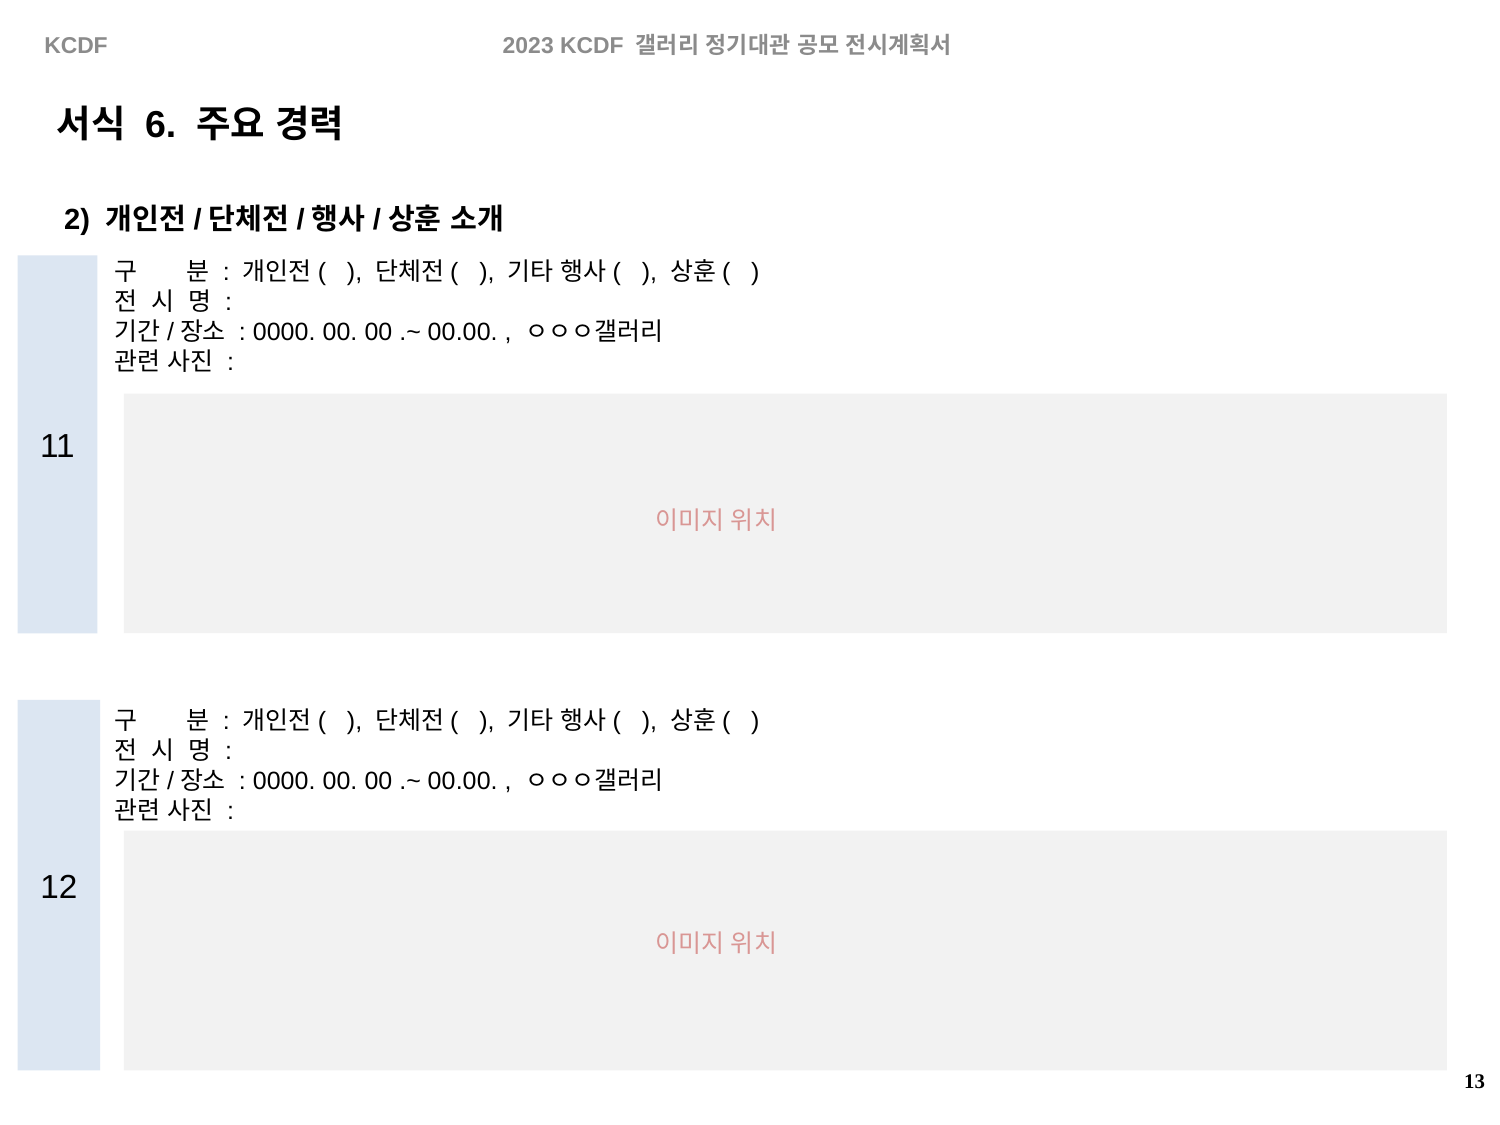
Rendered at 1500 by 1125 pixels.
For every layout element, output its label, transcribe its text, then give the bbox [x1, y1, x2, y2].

slide_number 12 [1435, 1060, 1500, 1121]
text_box [122, 392, 1449, 635]
text_box 이미지 위치 [640, 496, 793, 542]
text_box [122, 829, 1449, 1072]
text_box 서식 6. 주요 경력 [42, 93, 717, 153]
text_box 이미지 위치 [640, 920, 793, 965]
text_box 11 [16, 253, 99, 635]
text_box 2) 개인전/단체전/행사/상훈 소개 [49, 175, 1420, 243]
text_box 구 분 : 개인전( ), 단체전( ), 기타 행사( ), 상훈( ) 전 시 명 : 기간/장소 : 0000. 00. 00 .~ 00.00. , ㅇㅇㅇ갤러리 관련 사진 : [100, 248, 1412, 384]
text_box 12 [16, 698, 102, 1072]
text_box 구 분 : 개인전( ), 단체전( ), 기타 행사( ), 상훈( ) 전 시 명 : 기간/장소 : 0000. 00. 00 .~ 00.00. , ㅇㅇㅇ갤러리 관련 사진 : [100, 697, 1412, 832]
